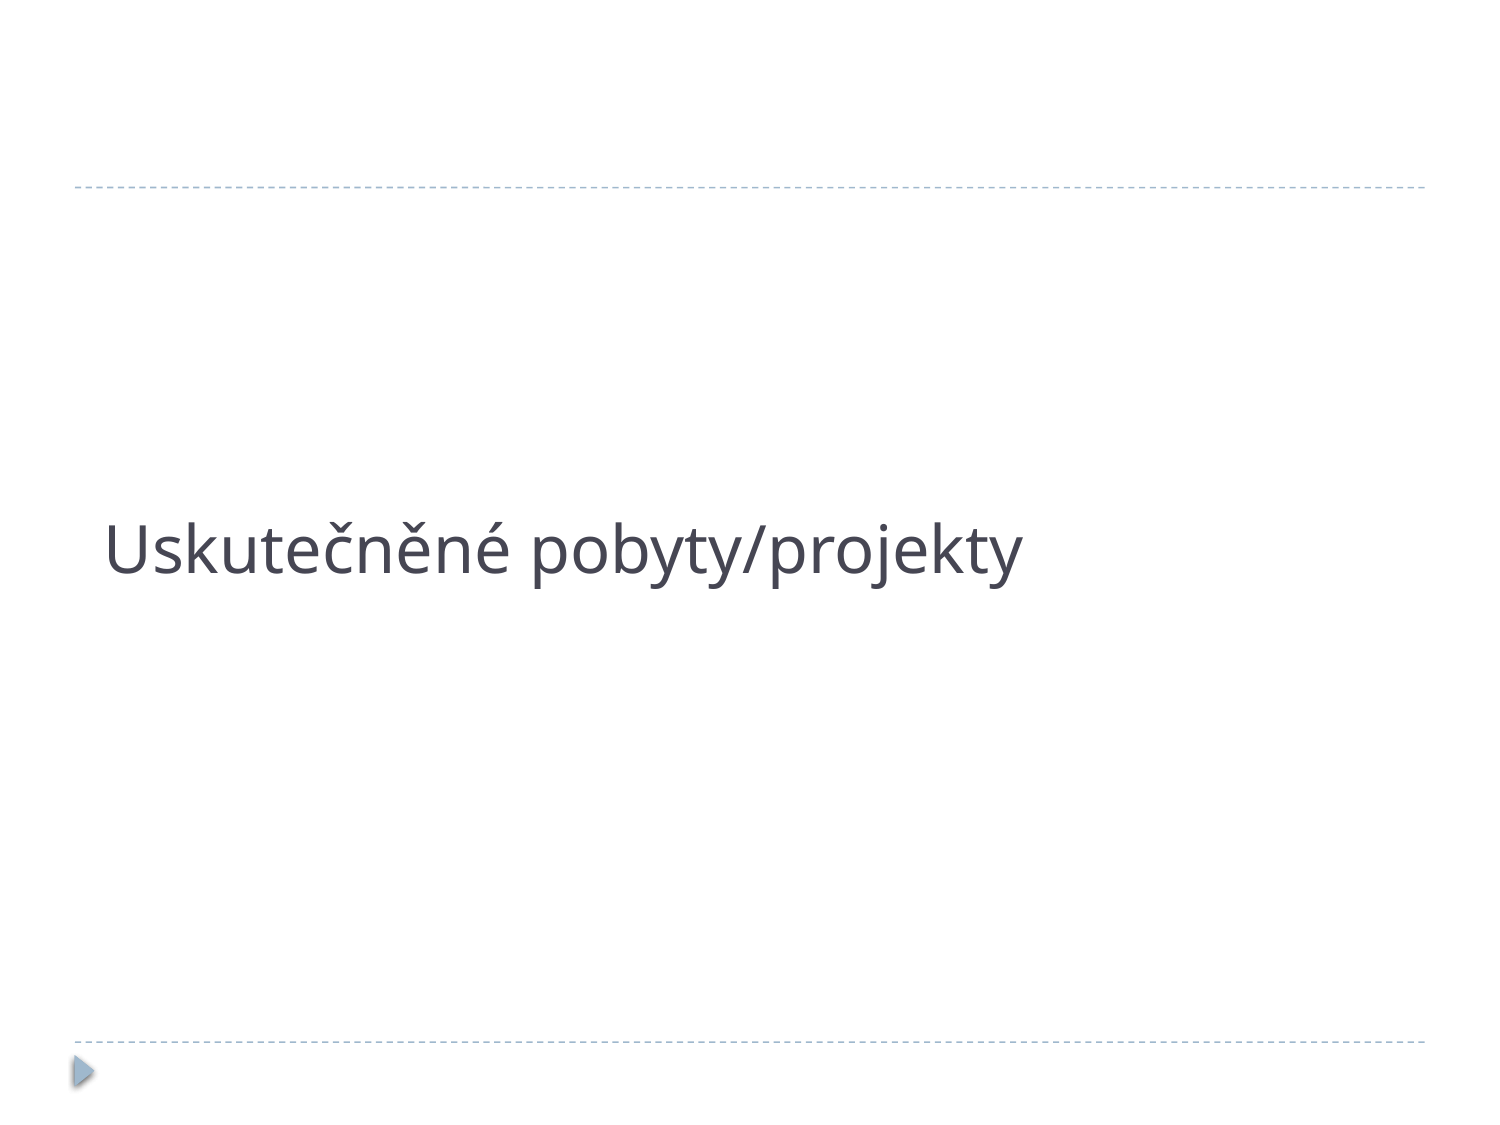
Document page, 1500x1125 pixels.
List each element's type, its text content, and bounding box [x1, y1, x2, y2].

title Uskutečněné pobyty/projekty [88, 444, 1439, 595]
